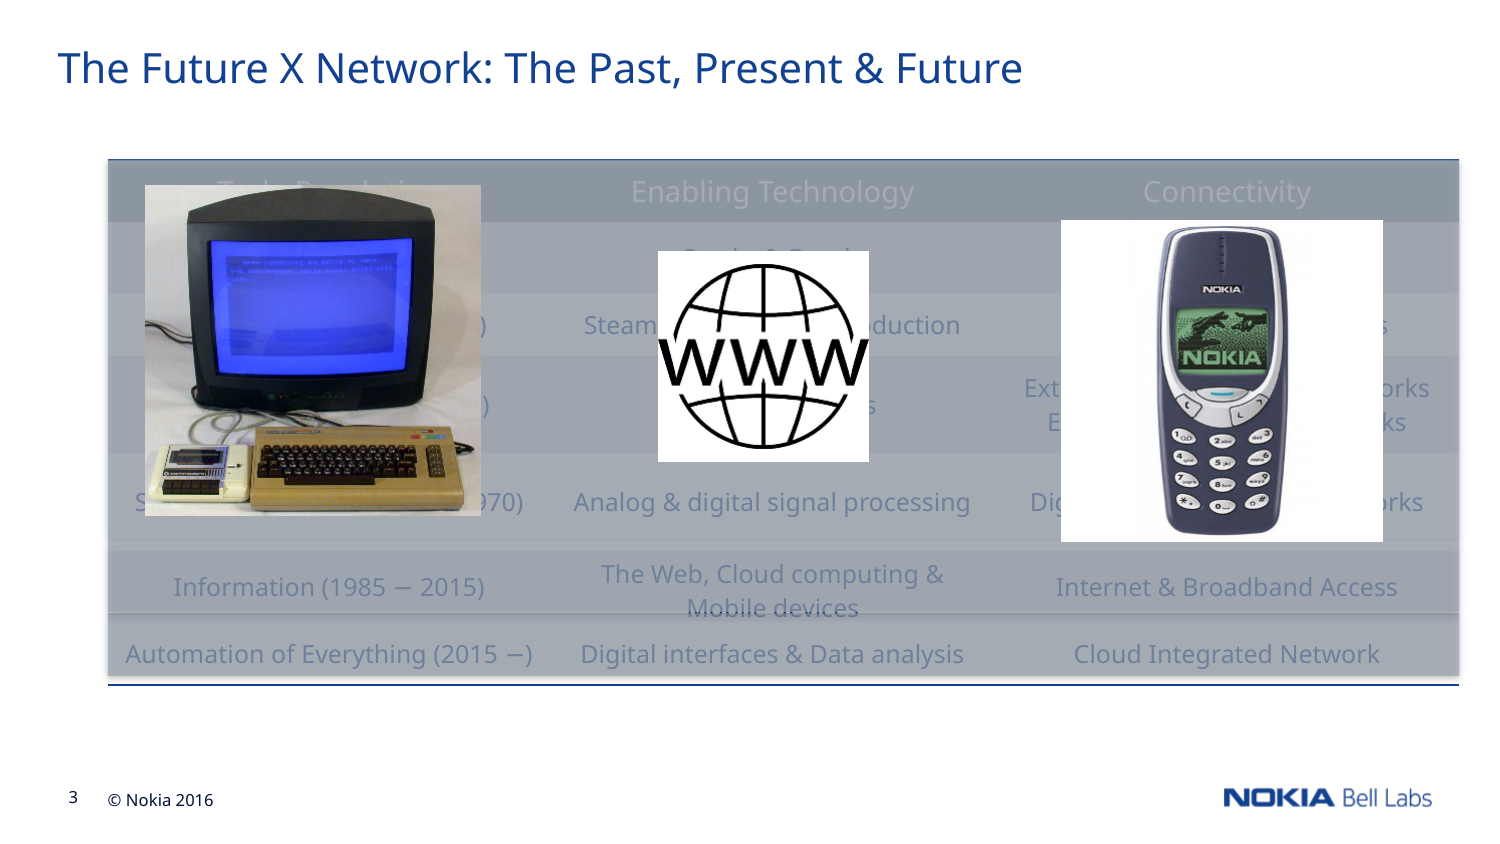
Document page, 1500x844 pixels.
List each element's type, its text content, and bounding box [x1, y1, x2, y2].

picture [144, 184, 481, 516]
picture [657, 250, 869, 462]
text_box [107, 173, 1460, 540]
picture [1061, 220, 1383, 542]
text_box [107, 540, 1460, 613]
title The Future X Network: The Past, Present & Future [57, 41, 1488, 173]
text_box [107, 619, 1460, 677]
picture [1199, 763, 1457, 832]
